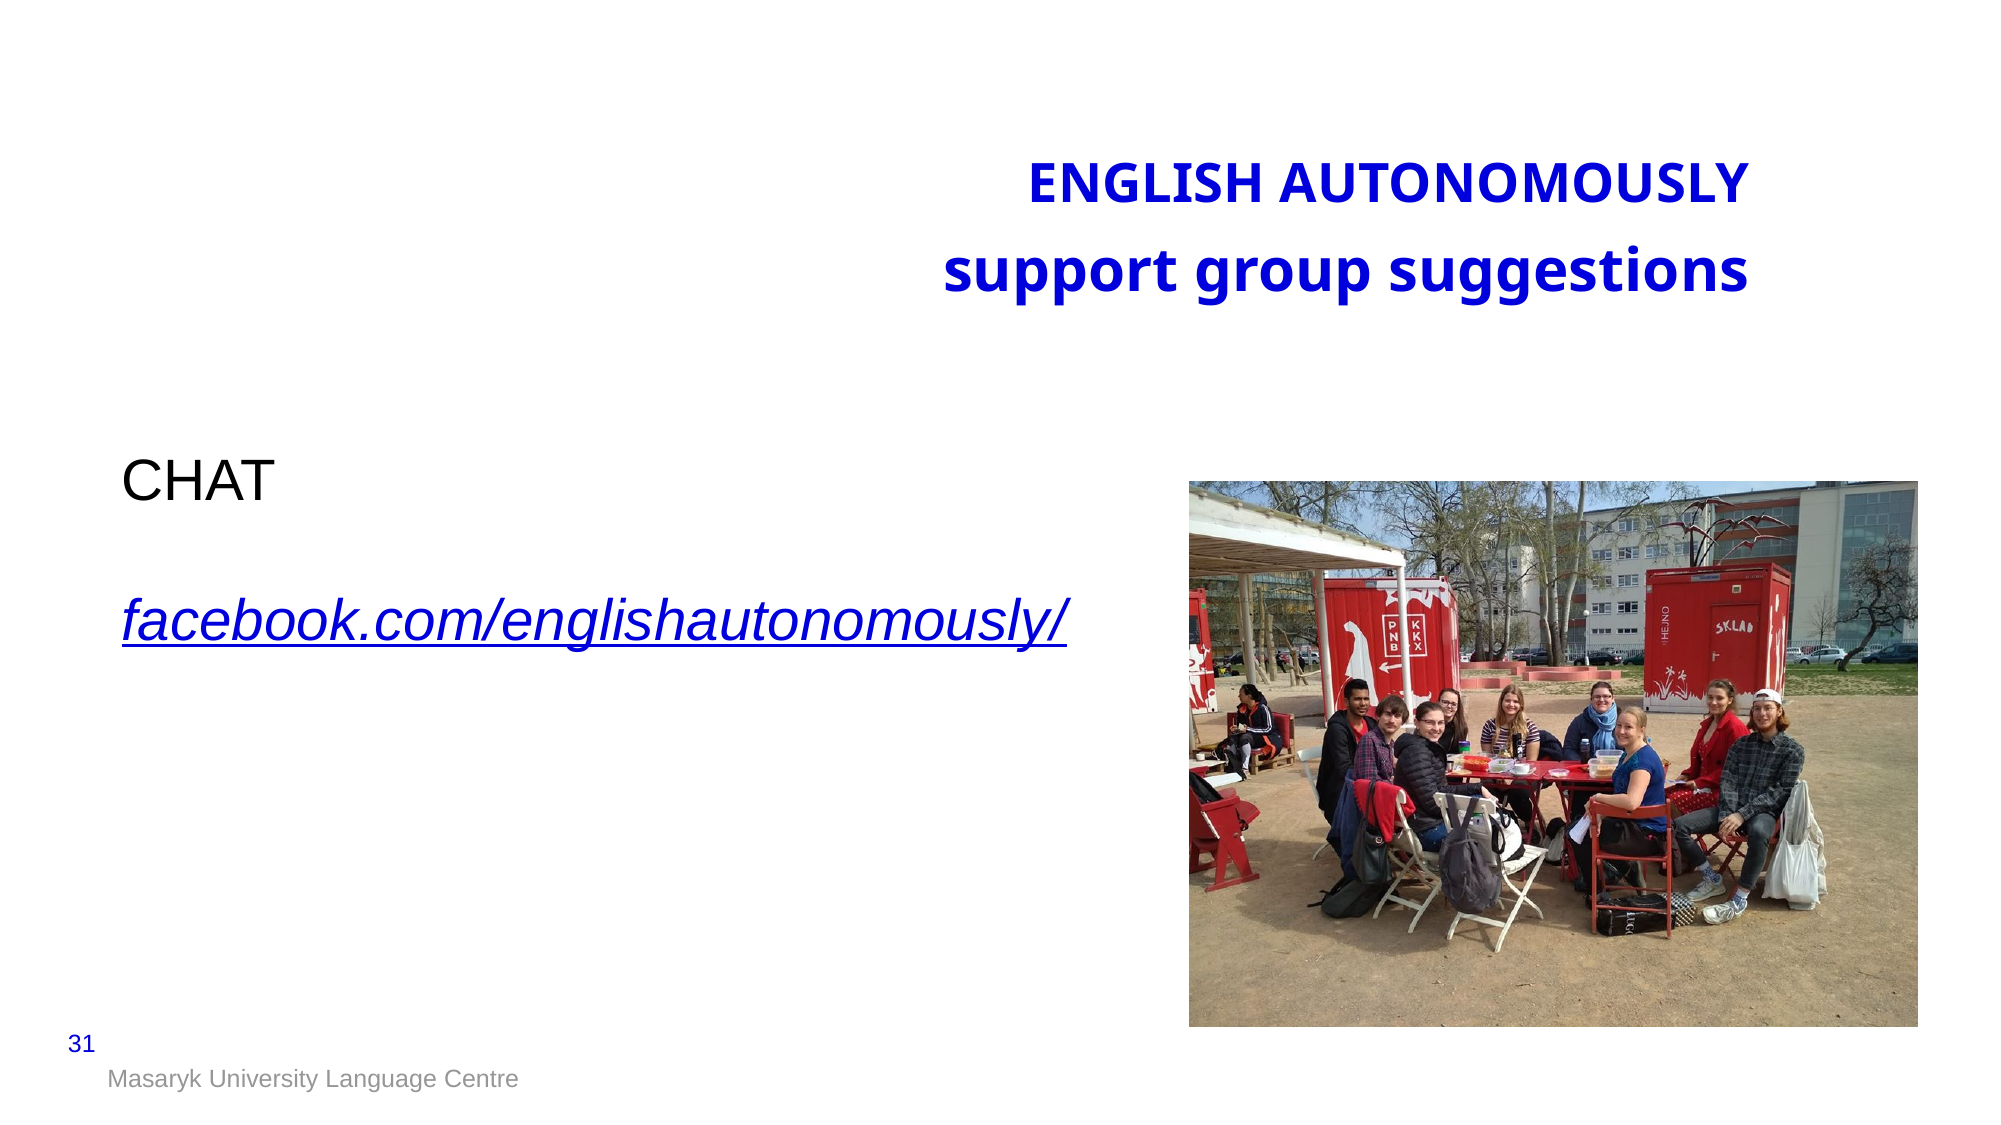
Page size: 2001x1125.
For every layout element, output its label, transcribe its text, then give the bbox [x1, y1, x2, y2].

footer Masaryk University Language Centre [92, 1025, 1472, 1100]
picture [1188, 480, 1918, 1028]
title ENGLISH AUTONOMOUSLY support group suggestions [399, 132, 1750, 320]
slide_number 31 [67, 1021, 110, 1063]
list CHAT facebook.com/englishautonomously/ [108, 295, 1509, 583]
